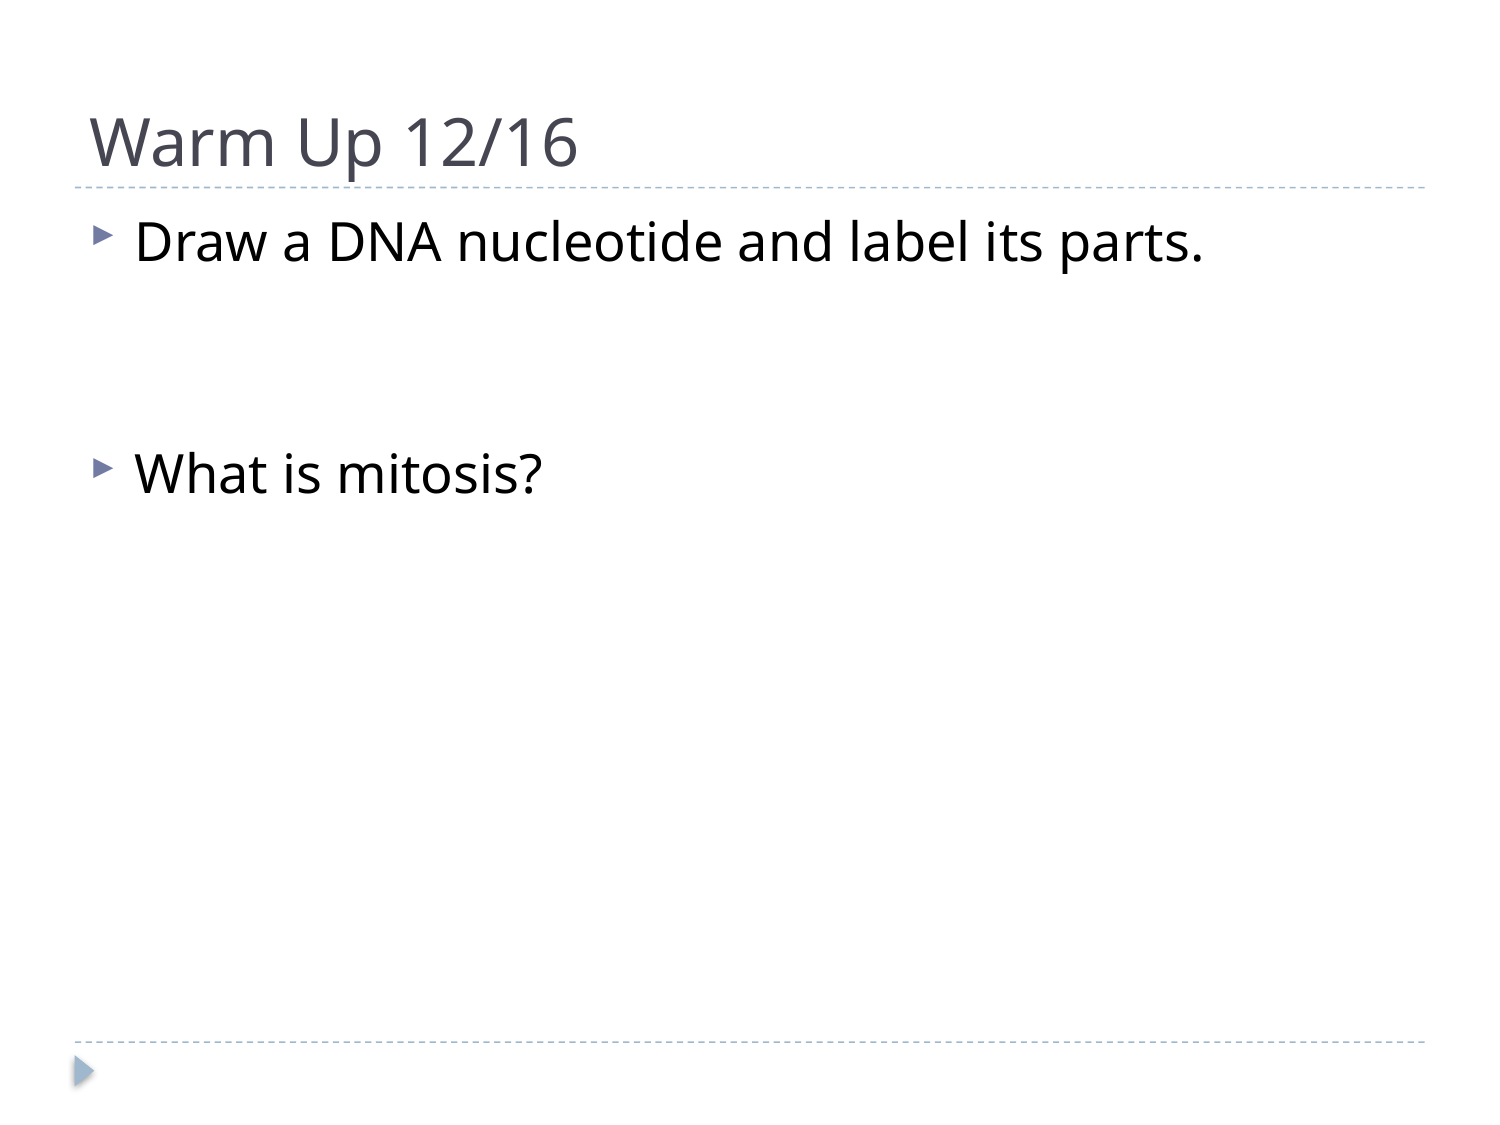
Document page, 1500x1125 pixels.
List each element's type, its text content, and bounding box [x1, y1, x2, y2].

list Draw a DNA nucleotide and label its parts. What is mitosis? [75, 200, 1425, 1010]
title Warm Up 12/16 [75, 24, 1425, 188]
